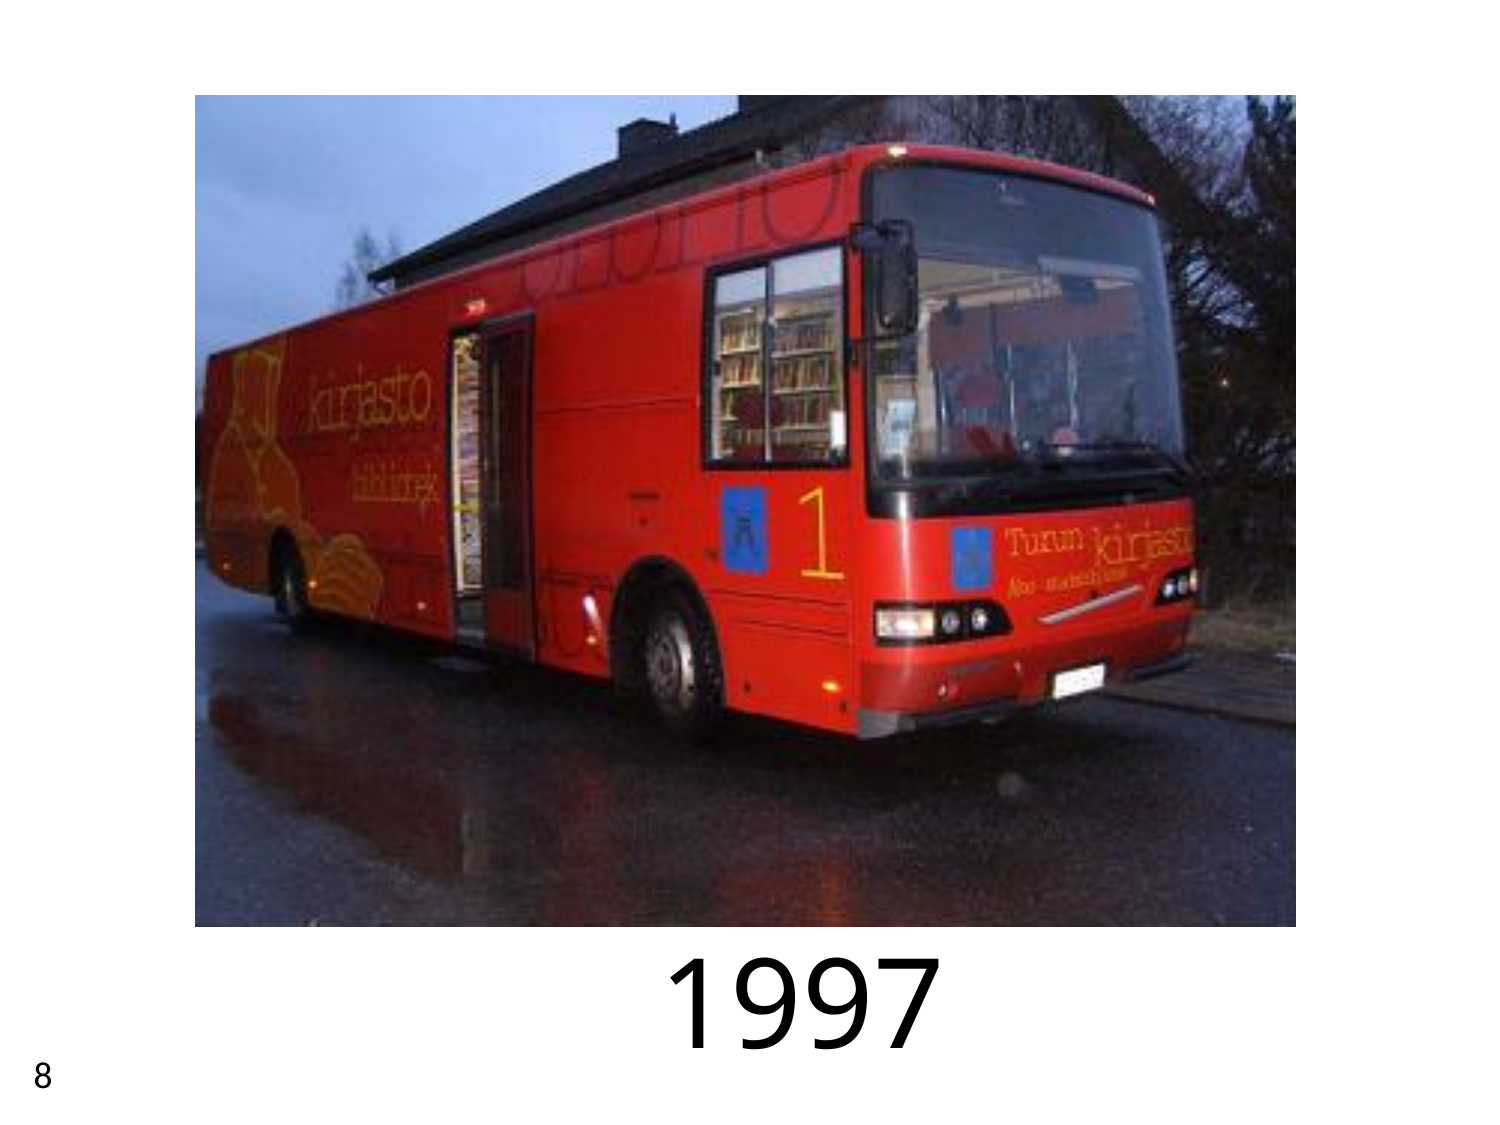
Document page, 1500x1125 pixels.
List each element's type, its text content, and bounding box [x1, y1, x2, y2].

text_box 8 [18, 1043, 89, 1125]
text_box 1997 - [644, 927, 991, 1125]
picture [195, 95, 1296, 927]
